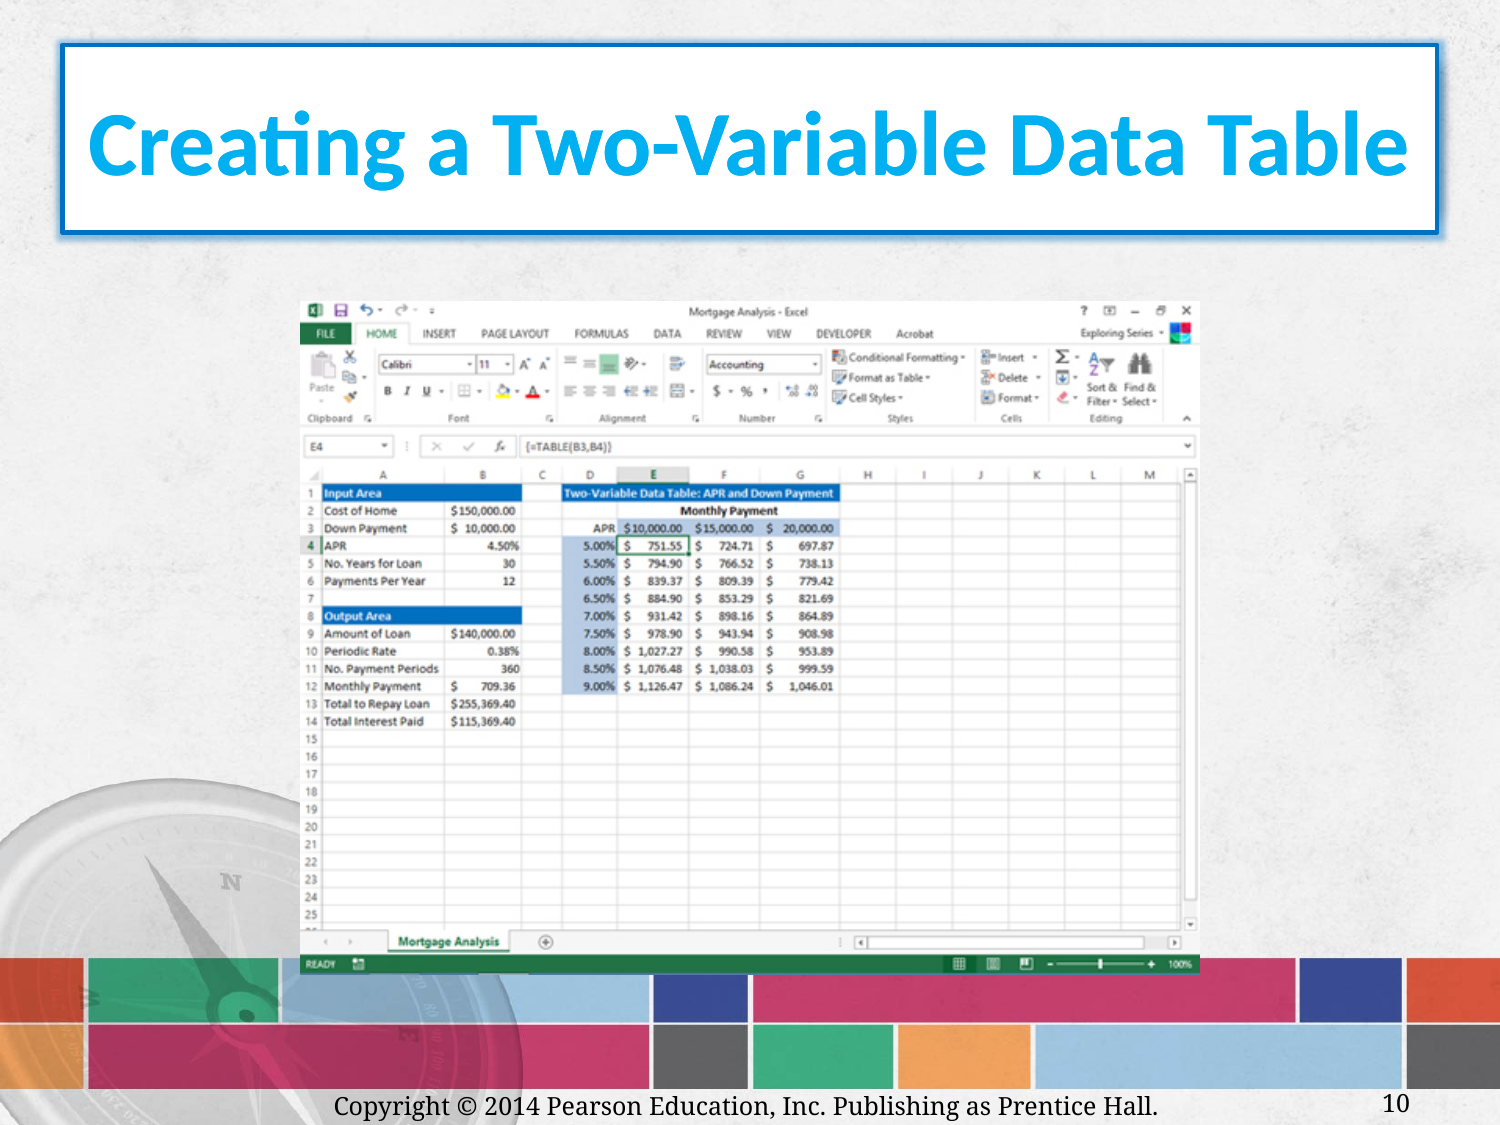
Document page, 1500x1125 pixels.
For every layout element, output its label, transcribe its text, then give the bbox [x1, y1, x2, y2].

slide_number 10 [1312, 1087, 1425, 1123]
title Creating a Two-Variable Data Table [62, 45, 1438, 233]
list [300, 301, 1200, 976]
footer Copyright © 2014 Pearson Education, Inc. Publishing as Prentice Hall. [300, 1087, 1200, 1125]
picture [0, 0, 1500, 1125]
